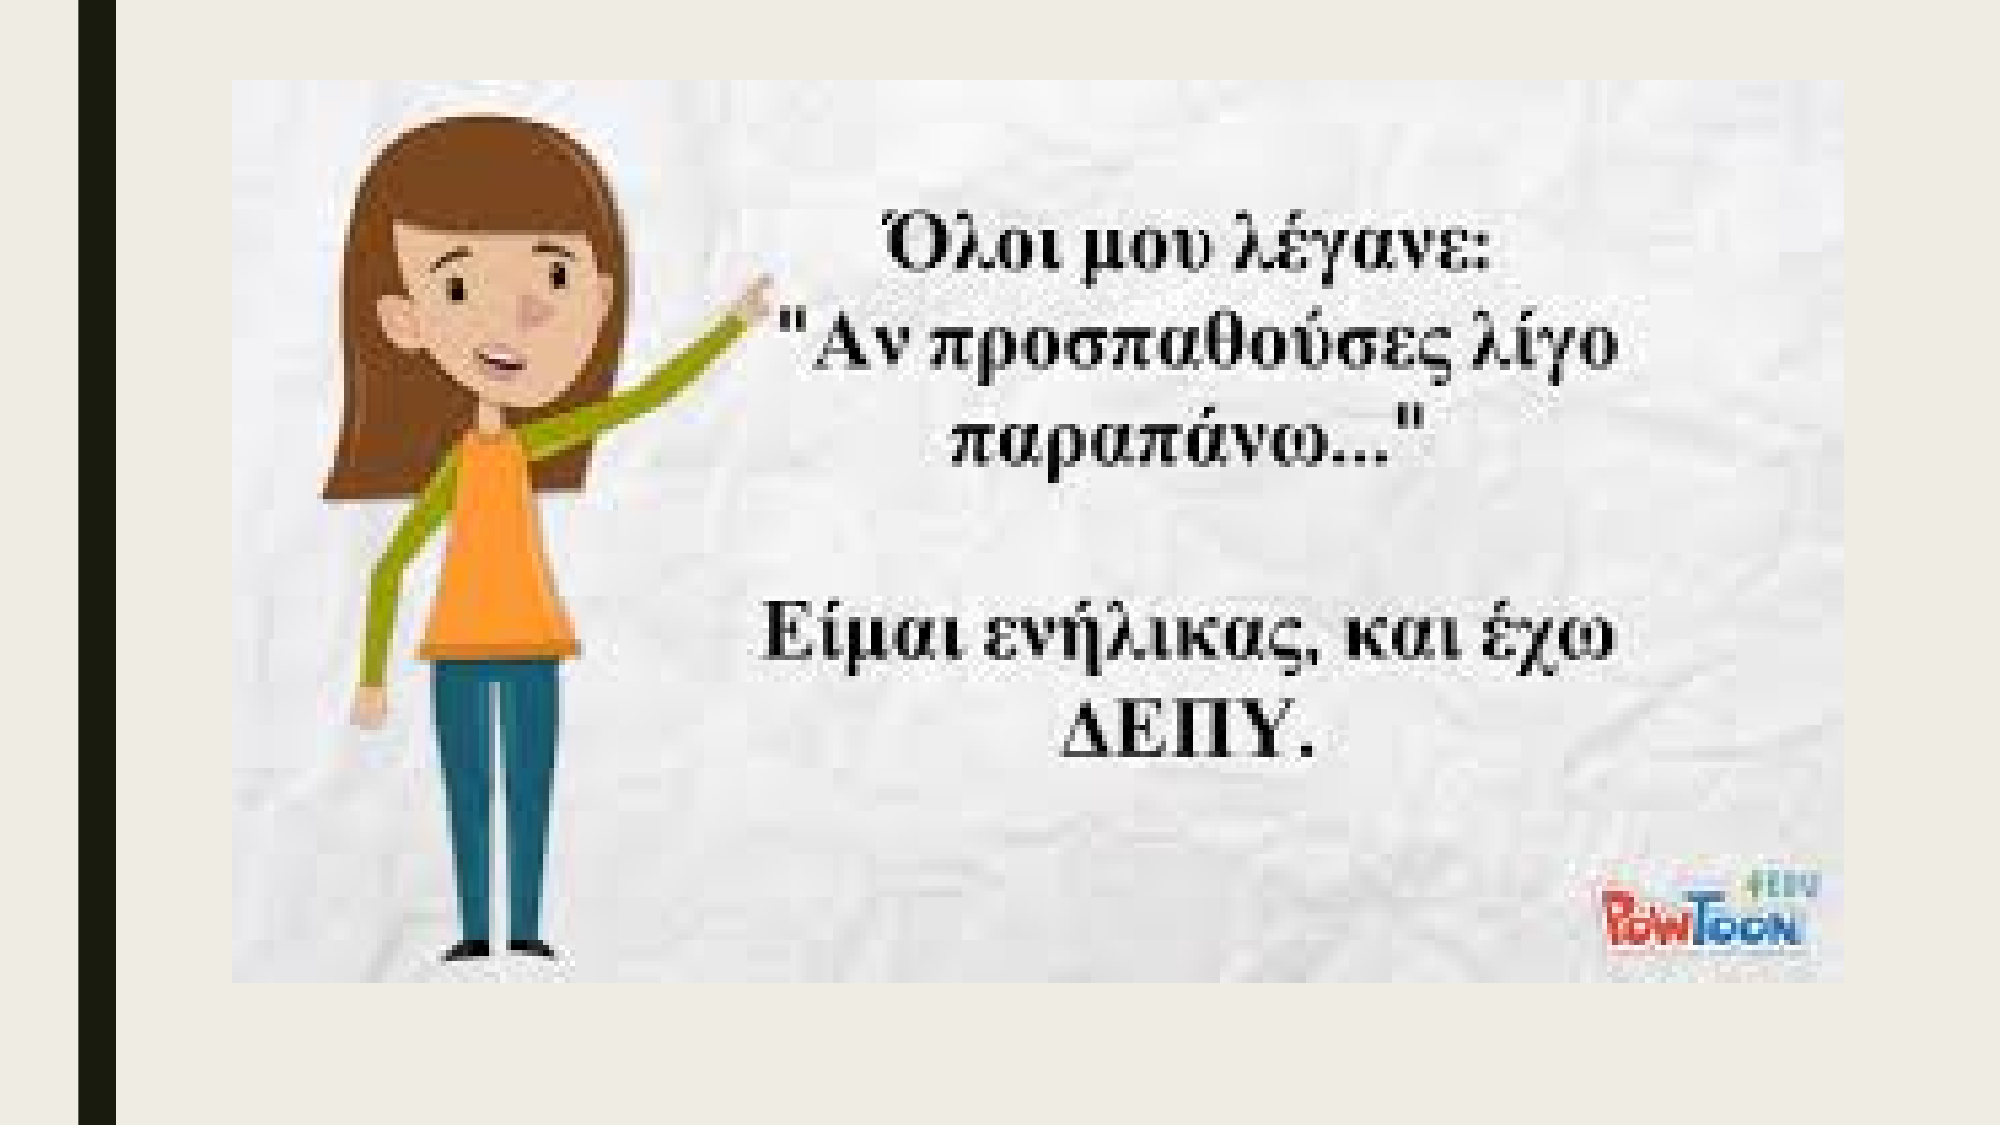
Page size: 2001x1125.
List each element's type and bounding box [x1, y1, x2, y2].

list [232, 80, 1844, 983]
